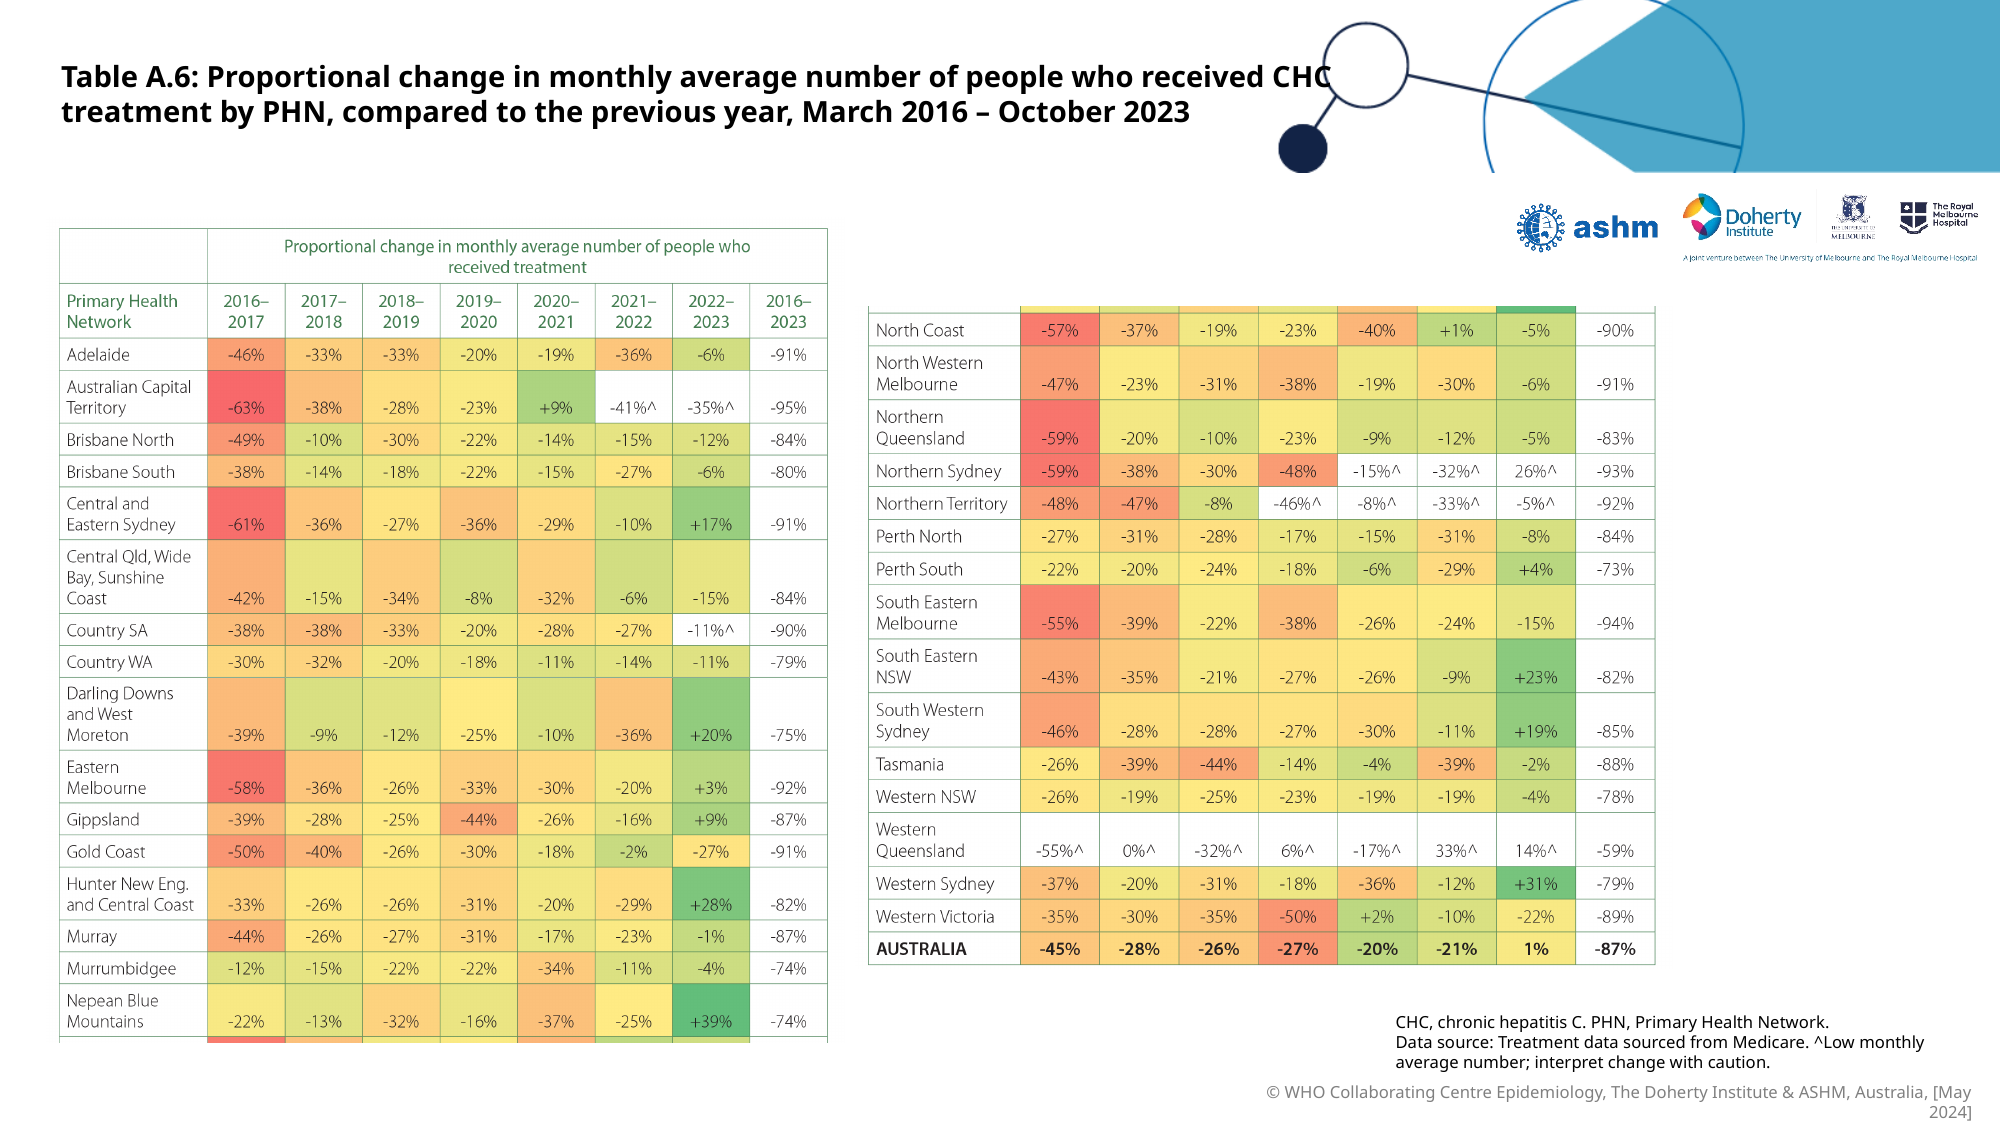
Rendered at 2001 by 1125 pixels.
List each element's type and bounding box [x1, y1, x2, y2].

picture [46, 217, 845, 1043]
picture [855, 306, 1673, 969]
picture [1683, 189, 2000, 267]
picture [0, 0, 2000, 173]
picture [1508, 194, 1666, 261]
